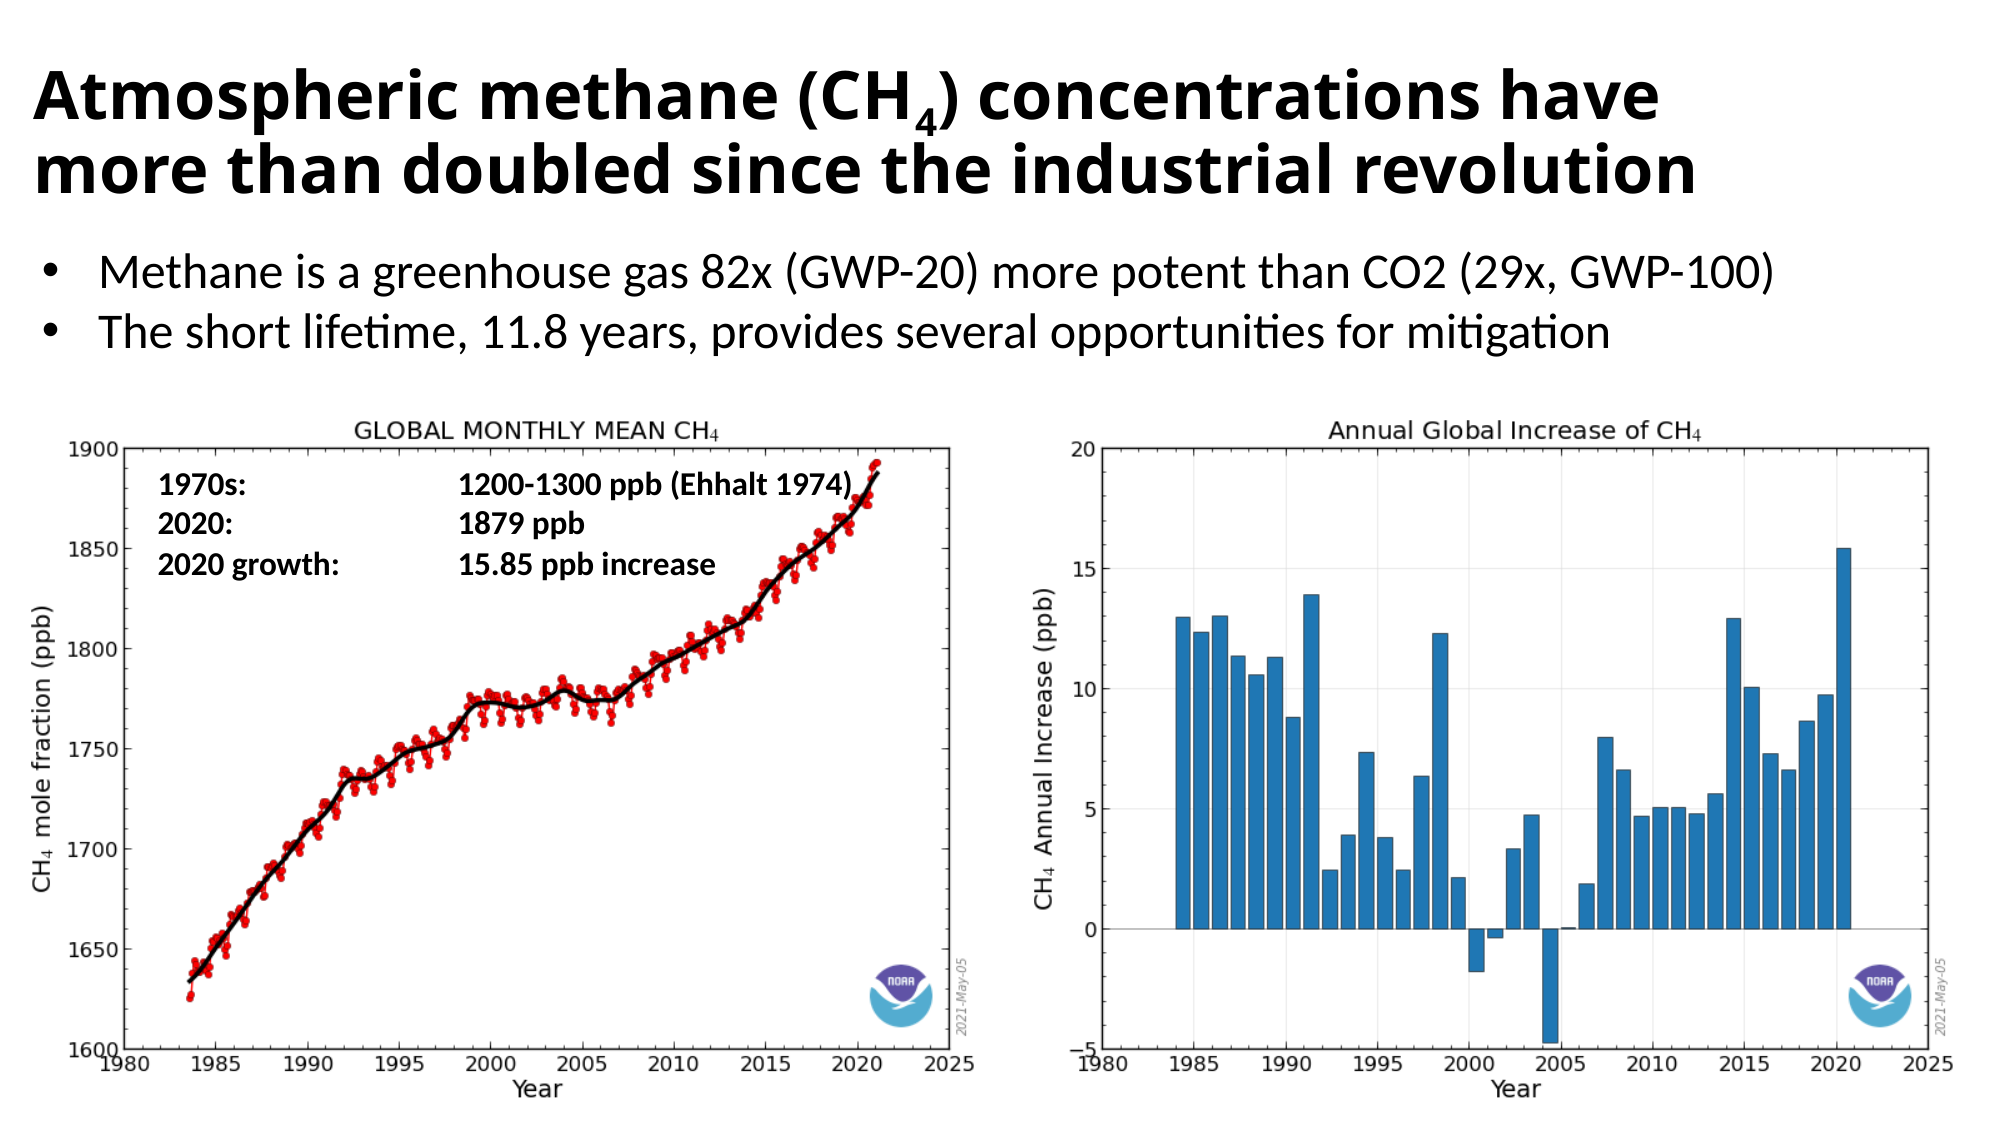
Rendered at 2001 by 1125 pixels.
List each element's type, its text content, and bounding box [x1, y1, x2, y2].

picture [0, 374, 1979, 1125]
text_box Methane is a greenhouse gas 82x (GWP-20) more potent than CO2 (29x, GWP-100) The short lifetime, 11.8 years, provides several opportunities for mitigation [27, 231, 1792, 367]
title Atmospheric methane (CH4) concentrations have more than doubled since the industrial revolution [18, 22, 1744, 240]
